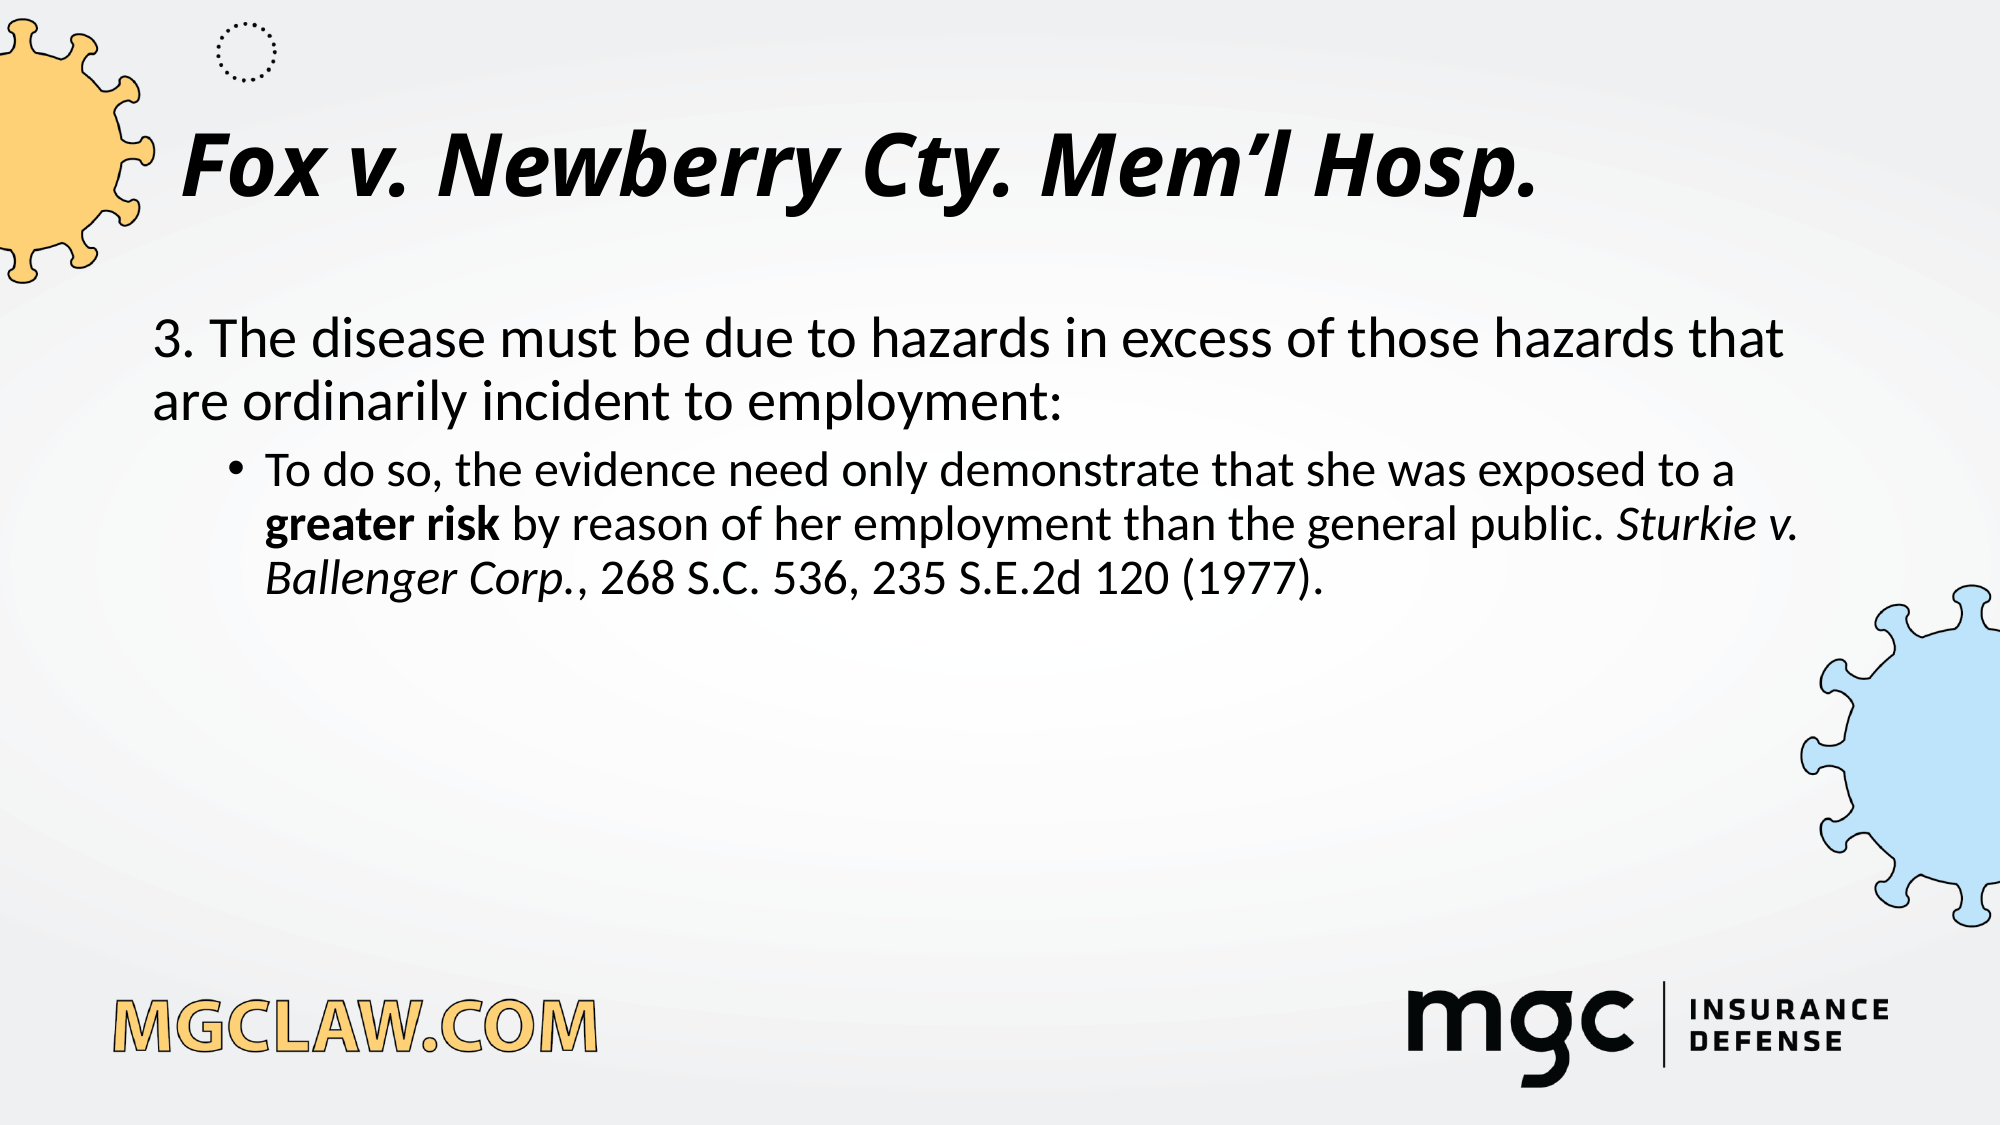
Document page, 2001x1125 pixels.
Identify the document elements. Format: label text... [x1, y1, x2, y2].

picture [0, 0, 2000, 1125]
title Fox v. Newberry Cty. Mem’l Hosp. [165, 59, 1835, 278]
list 3. The disease must be due to hazards in excess of those hazards that are ordinarily incident to employment: To do so, the evidence need only demonstrate that she was exposed to a greater risk by reason of her employment than the general public. Sturkie v. Ballenger Corp., 268 S.C. 536, 235 S.E.2d 120 (1977). [137, 299, 1863, 1014]
